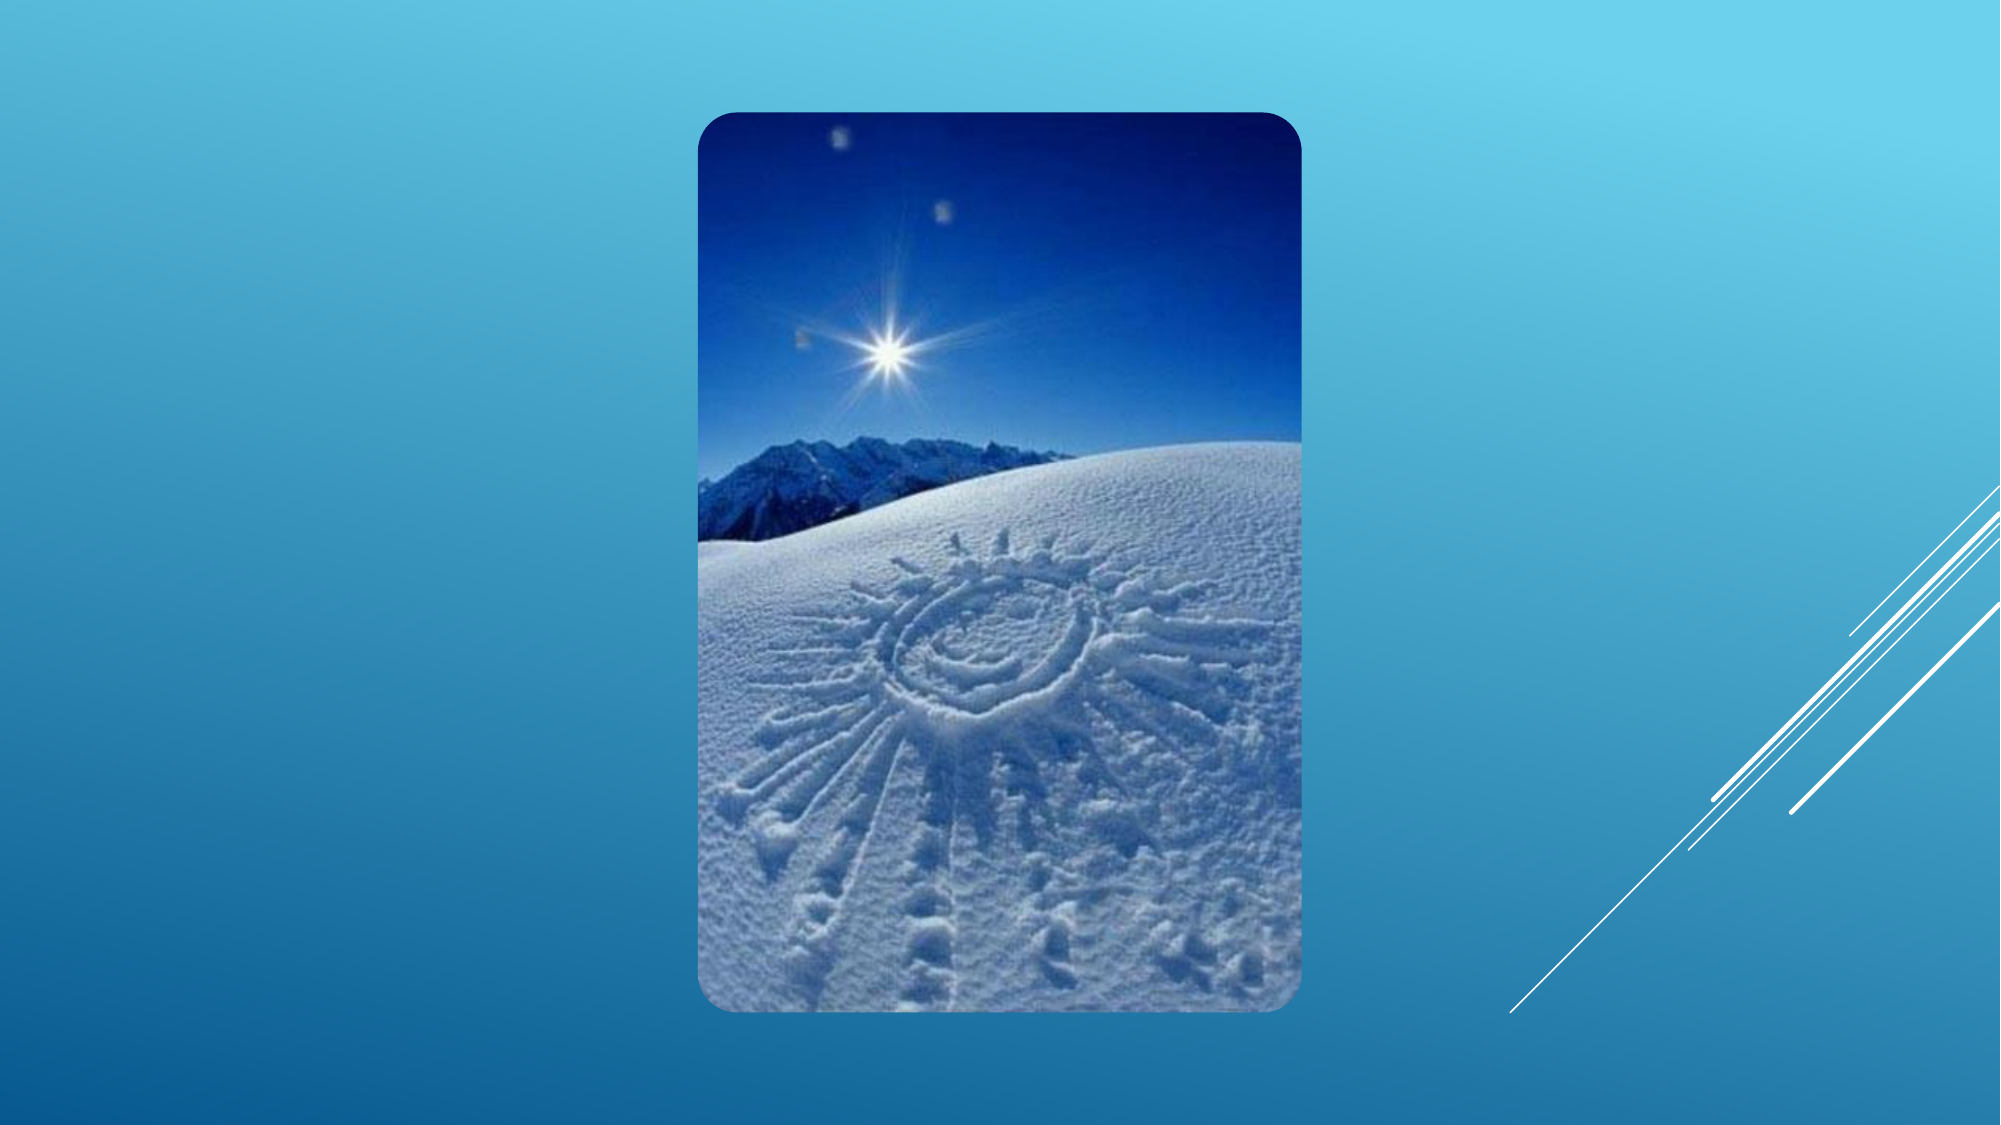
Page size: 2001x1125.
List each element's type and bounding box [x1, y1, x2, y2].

picture [697, 112, 1302, 1013]
